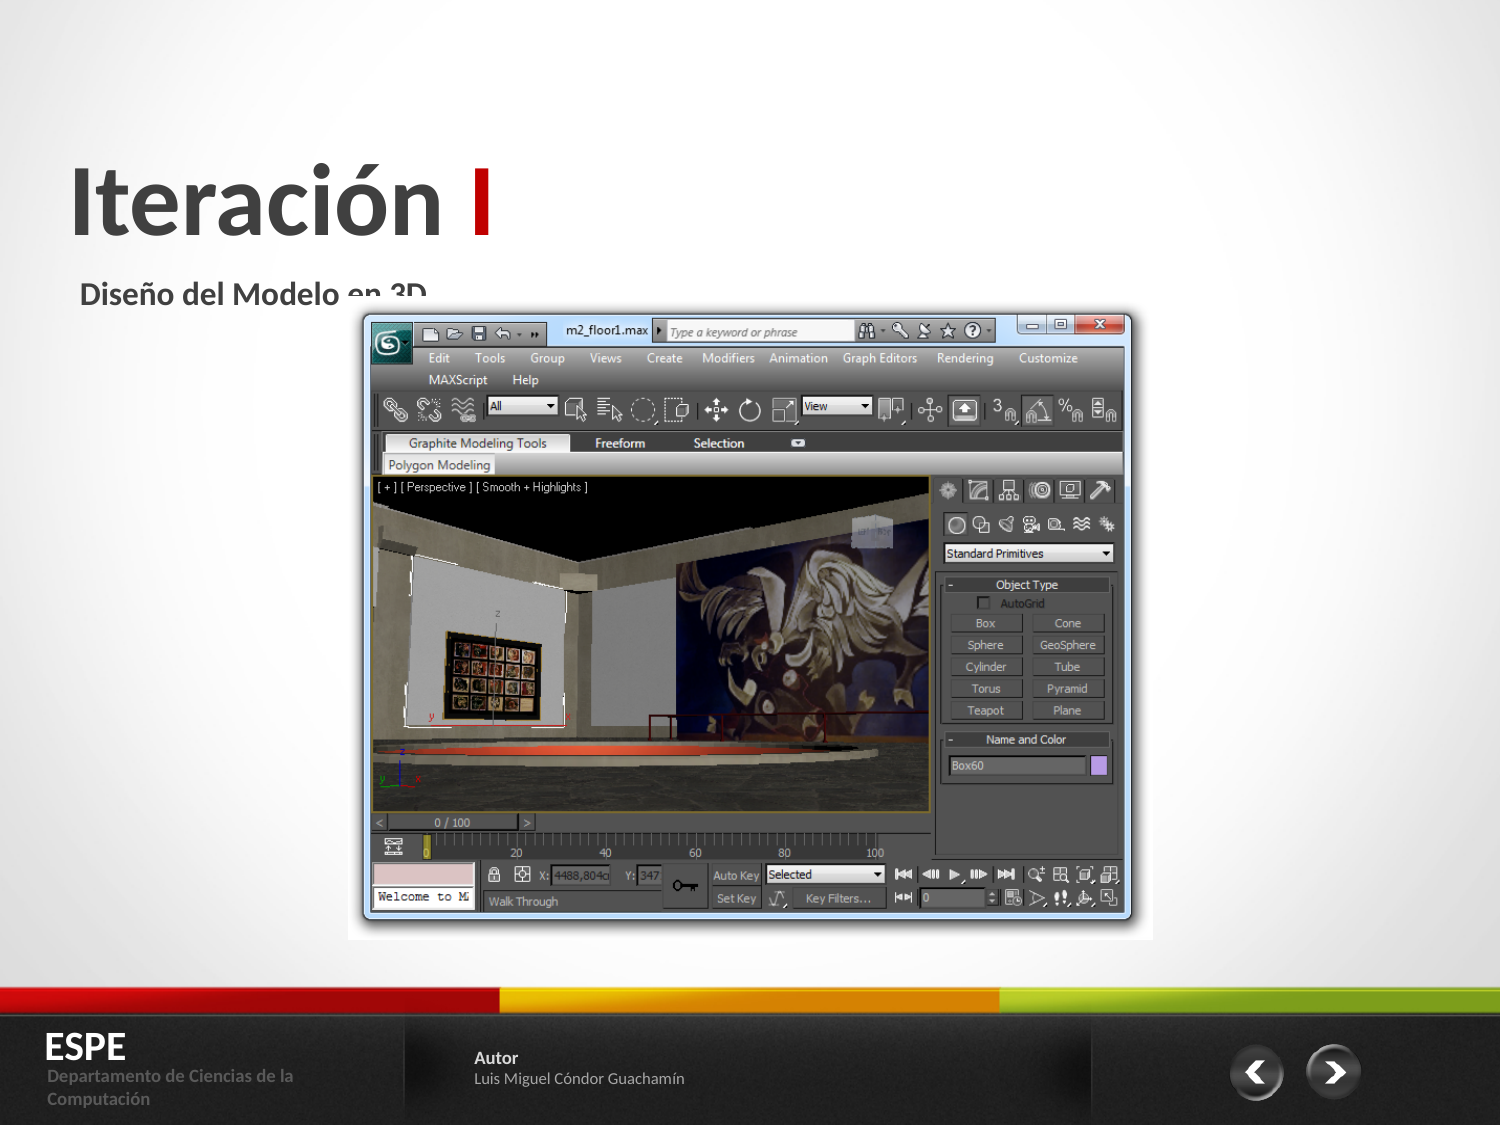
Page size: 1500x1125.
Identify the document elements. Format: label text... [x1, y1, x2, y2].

picture [0, 1, 1500, 1125]
text_box Diseño del Modelo en 3D [64, 212, 904, 291]
text_box Autor Luis Miguel Cóndor Guachamín [522, 1027, 973, 1106]
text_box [29, 1011, 361, 1095]
text_box Iteración I [53, 125, 1341, 268]
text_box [348, 296, 1154, 941]
